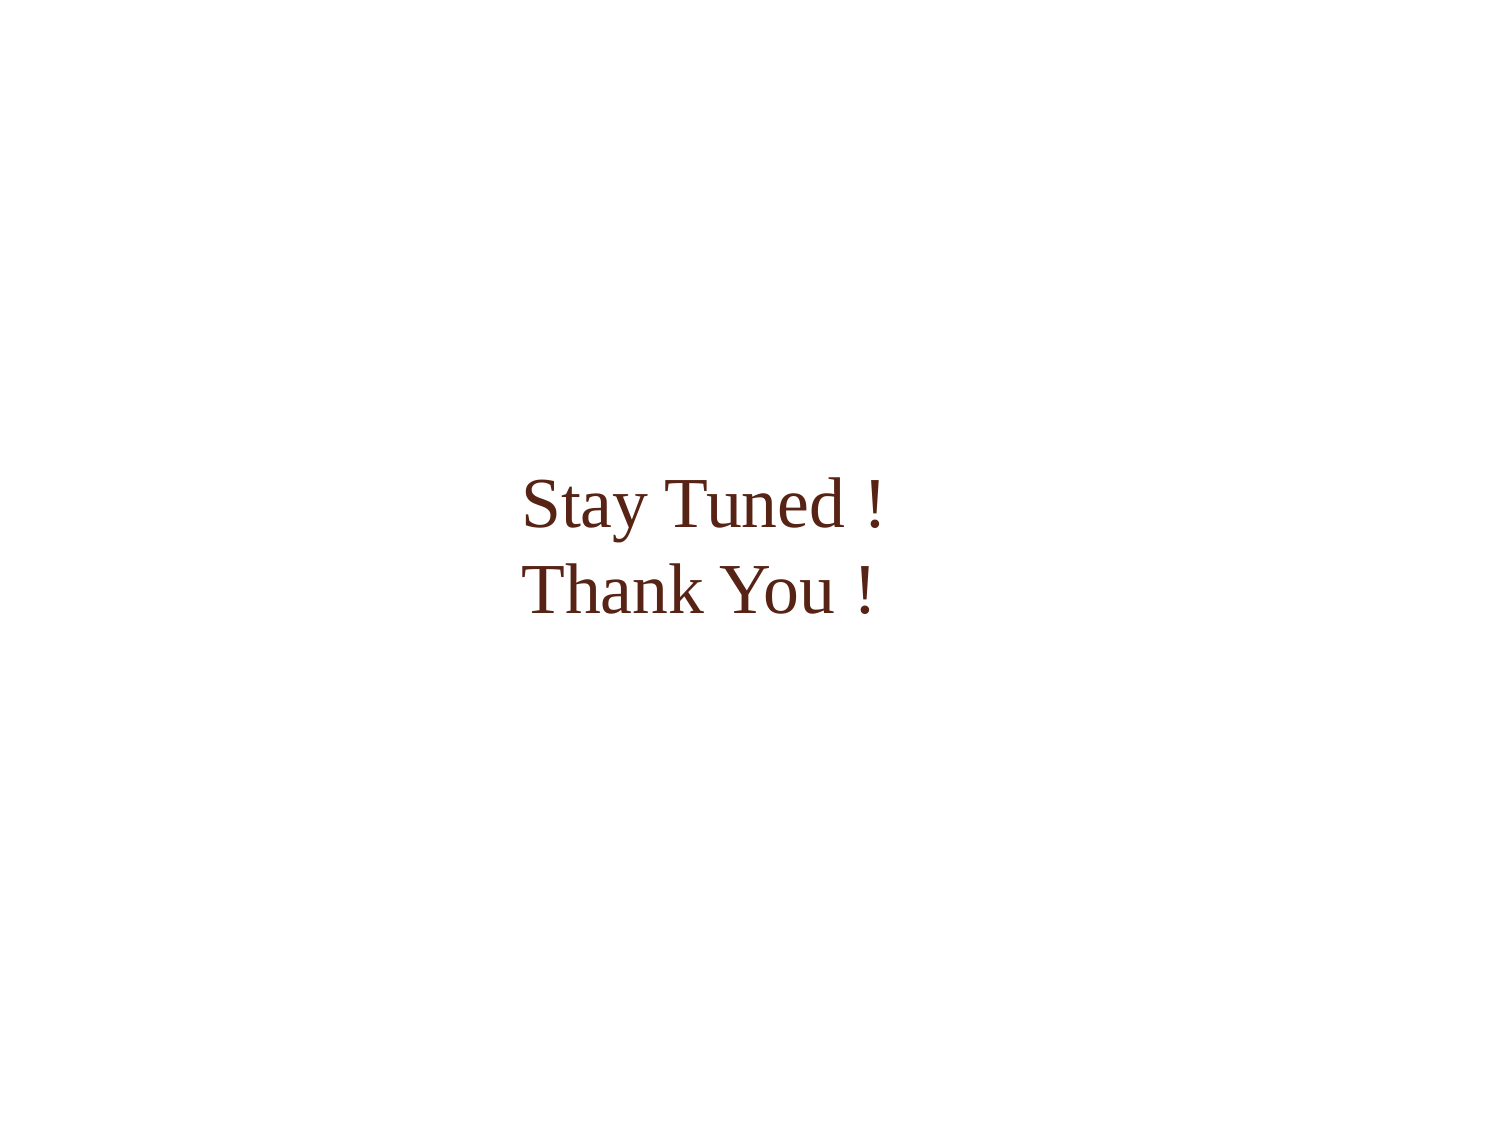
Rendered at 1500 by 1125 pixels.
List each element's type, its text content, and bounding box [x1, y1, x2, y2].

title Stay Tuned ! Thank You ! [506, 448, 1000, 636]
